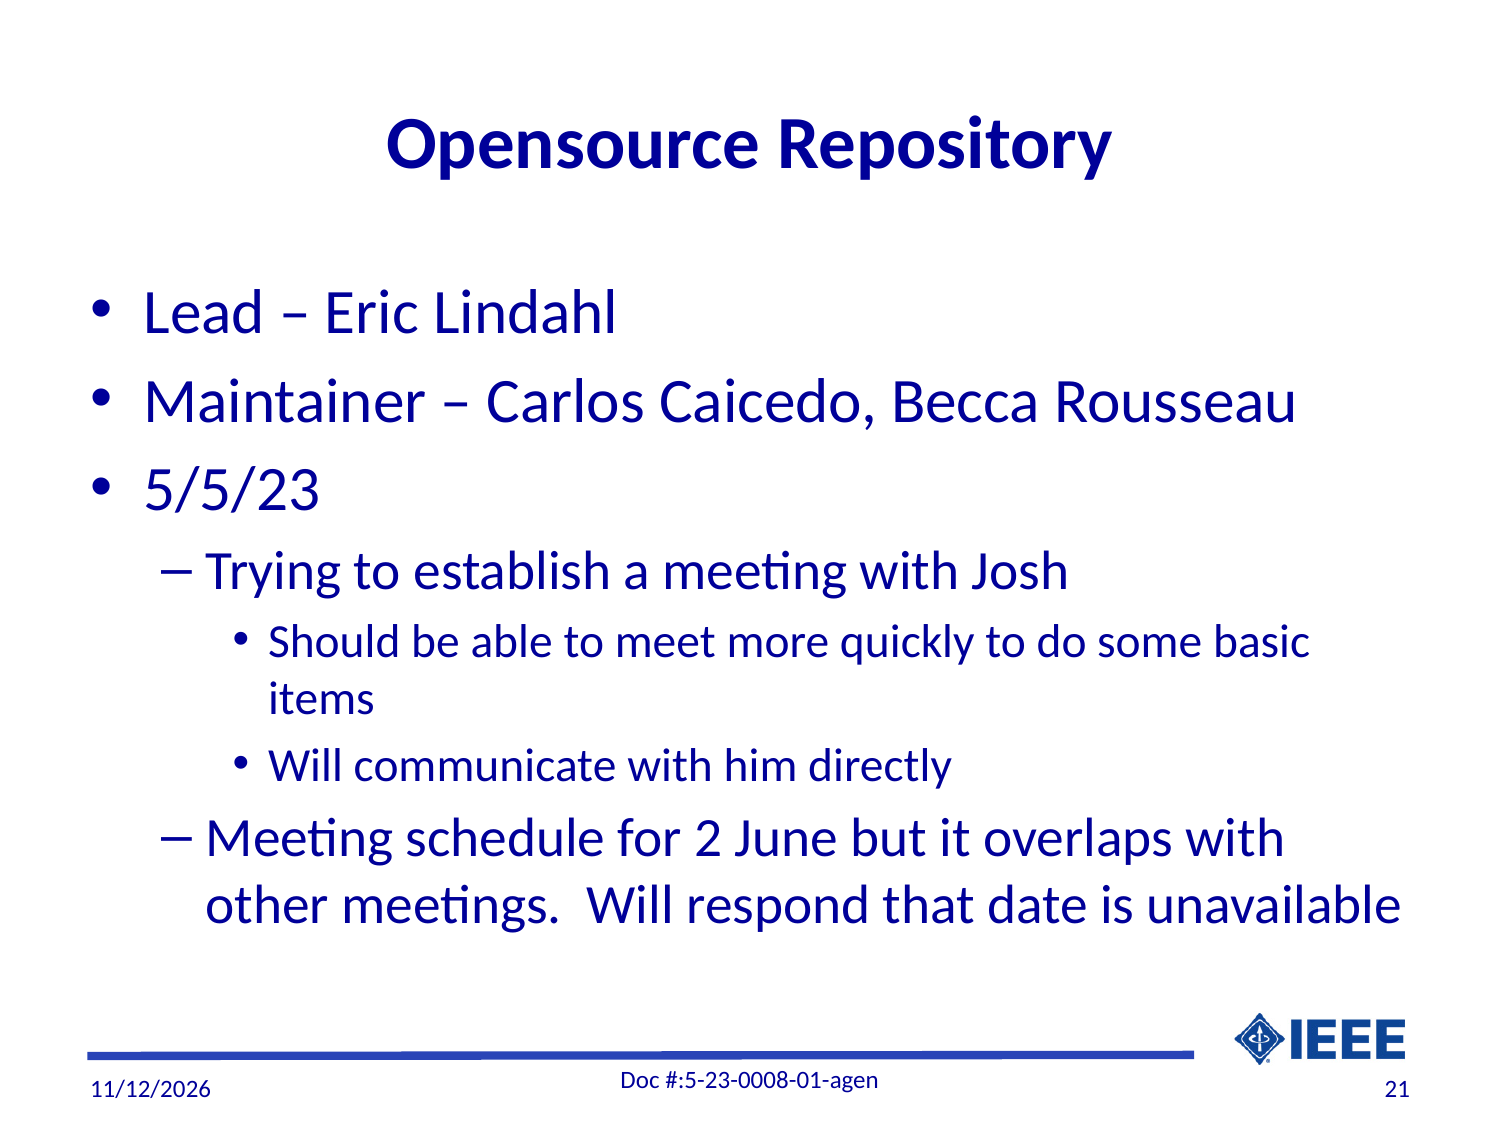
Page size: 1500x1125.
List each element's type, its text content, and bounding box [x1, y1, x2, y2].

slide_number 21 [1074, 1057, 1425, 1118]
list Lead – Eric Lindahl Maintainer – Carlos Caicedo, Becca Rousseau 5/5/23 Trying to establish a meeting with Josh Should be able to meet more quickly to do some basic items Will communicate with him directly Meeting schedule for 2 June but it overlaps with other meetings. Will respond that date is unavailable [75, 262, 1425, 1005]
footer Doc #:5-23-0008-01-agen [496, 1054, 1004, 1103]
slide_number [75, 1057, 425, 1118]
title Opensource Repository [75, 45, 1425, 233]
picture [1231, 1011, 1406, 1057]
